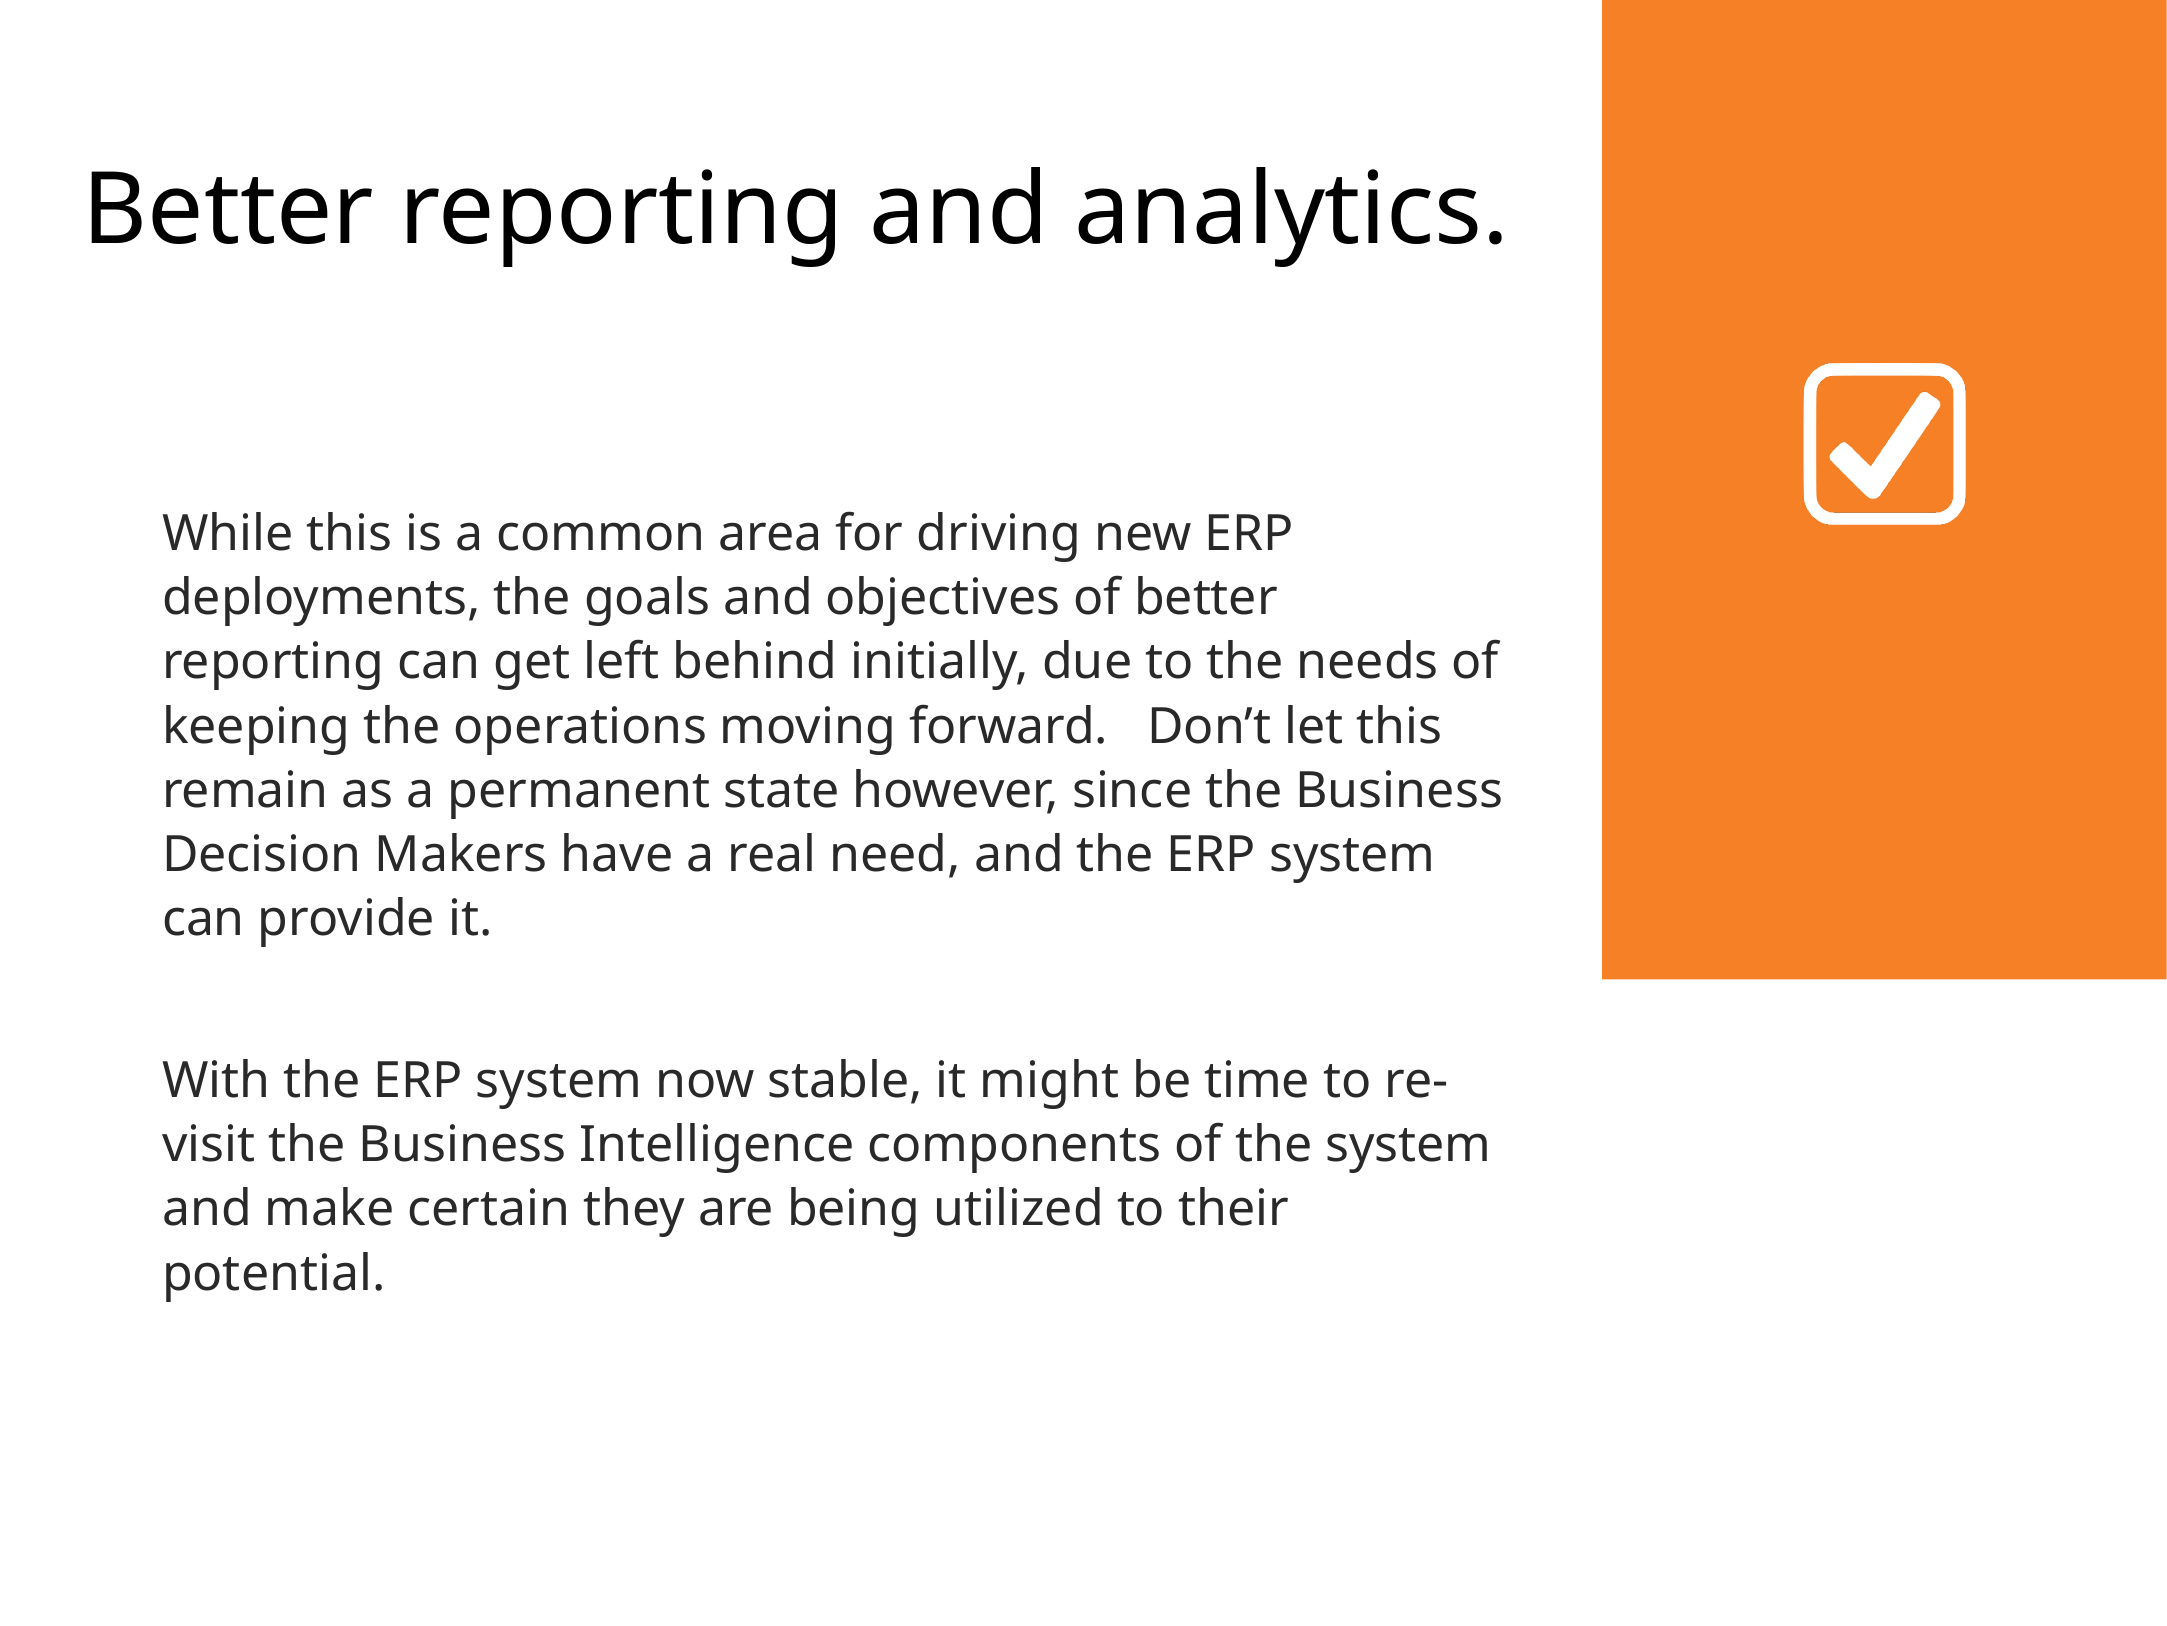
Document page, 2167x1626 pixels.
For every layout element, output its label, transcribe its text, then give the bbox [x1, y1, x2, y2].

picture [1803, 362, 1966, 526]
text_box [1601, 0, 2167, 980]
text_box While this is a common area for driving new ERP deployments, the goals and objectives of better reporting can get left behind initially, due to the needs of keeping the operations moving forward. Don’t let this remain as a permanent state however, since the Business Decision Makers have a real need, and the ERP system can provide it. With the ERP system now stable, it might be time to re-visit the Business Intelligence components of the system and make certain they are being utilized to their potential. [147, 489, 1524, 1308]
text_box Better reporting and analytics. [67, 136, 1551, 272]
